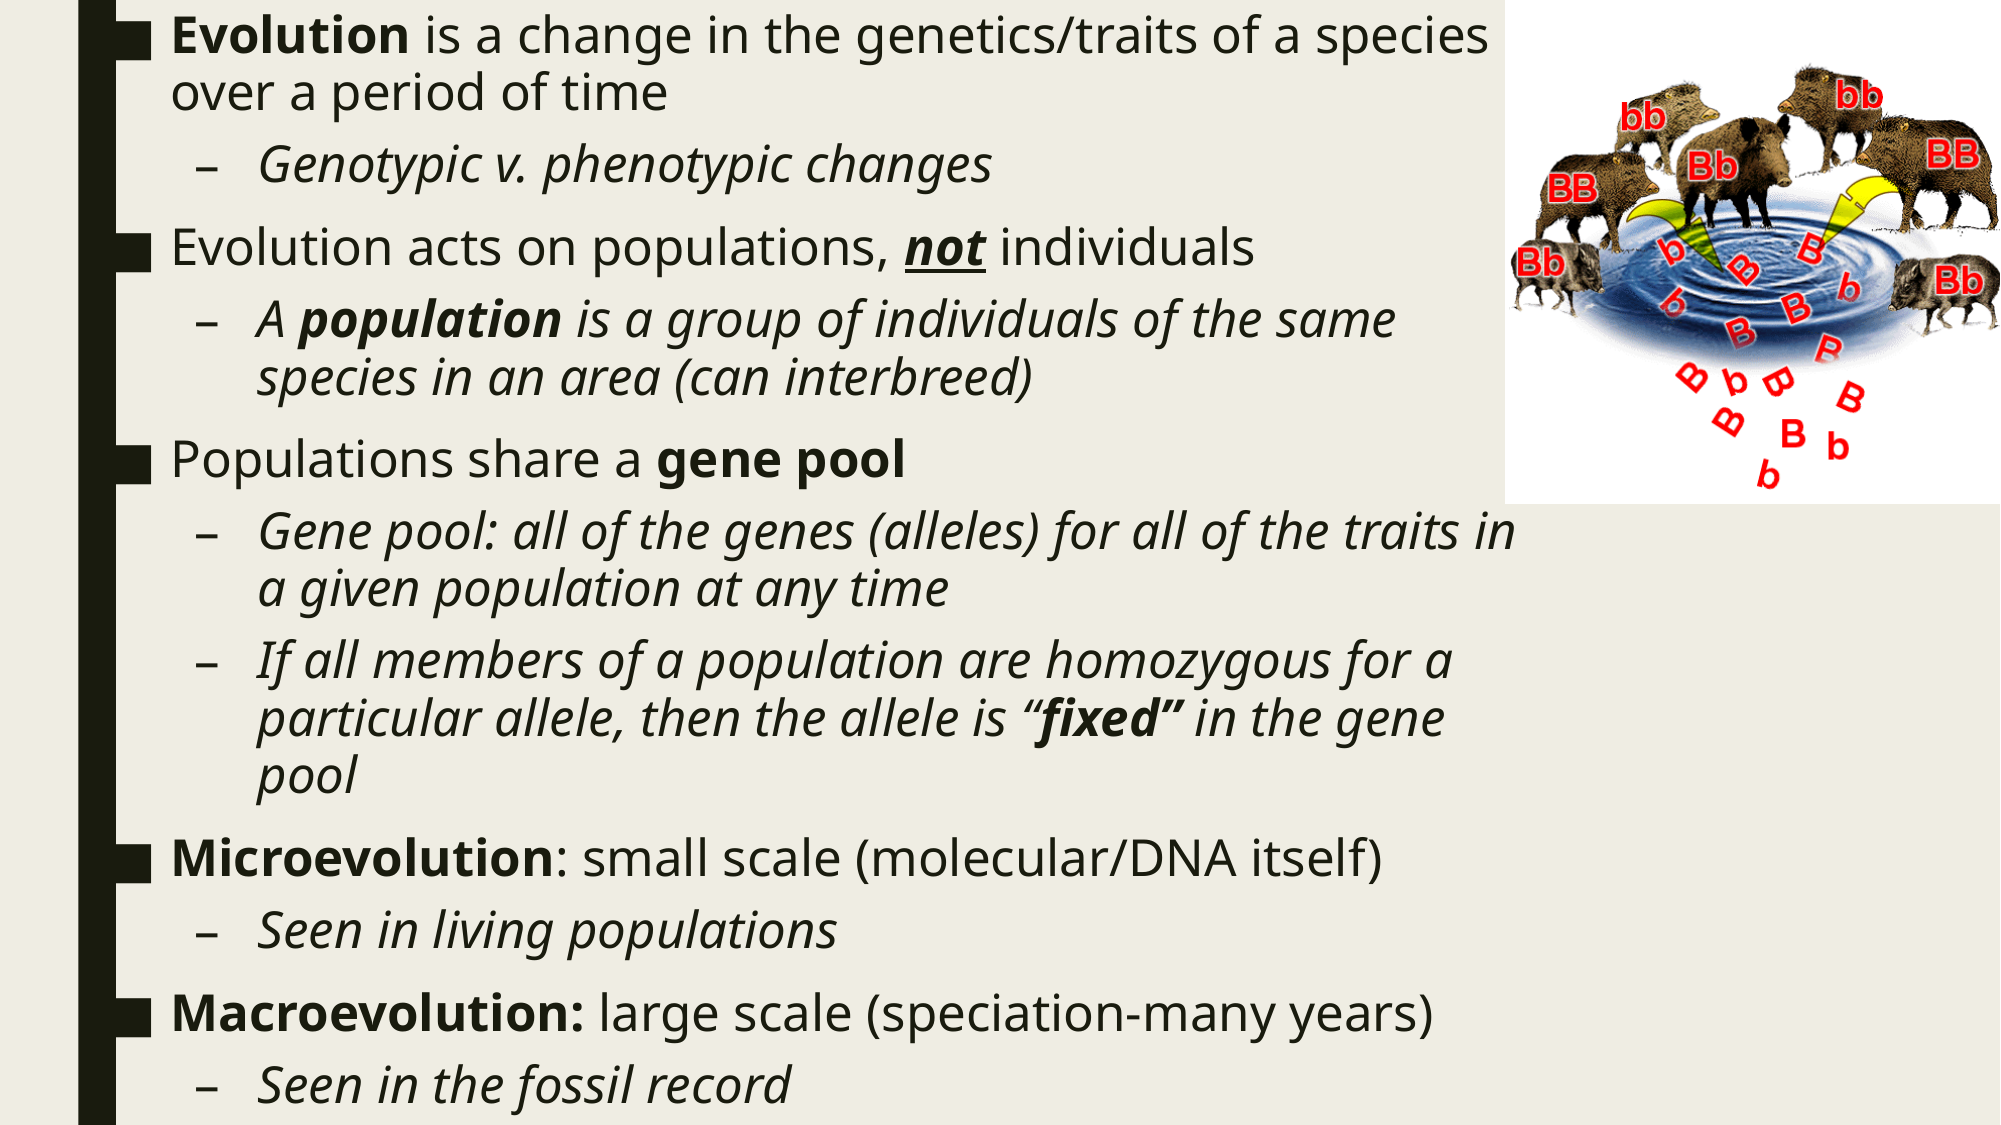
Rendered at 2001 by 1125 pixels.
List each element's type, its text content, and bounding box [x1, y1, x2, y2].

list Evolution is a change in the genetics/traits of a species over a period of time Genotypic v. phenotypic changes Evolution acts on populations, not individuals A population is a group of individuals of the same species in an area (can interbreed) Populations share a gene pool Gene pool: all of the genes (alleles) for all of the traits in a given population at any time If all members of a population are homozygous for a particular allele, then the allele is “fixed” in the gene pool Microevolution: small scale (molecular/DNA itself) Seen in living populations Macroevolution: large scale (speciation-many years) Seen in the fossil record [92, 0, 1552, 1125]
picture [1505, 0, 2000, 504]
